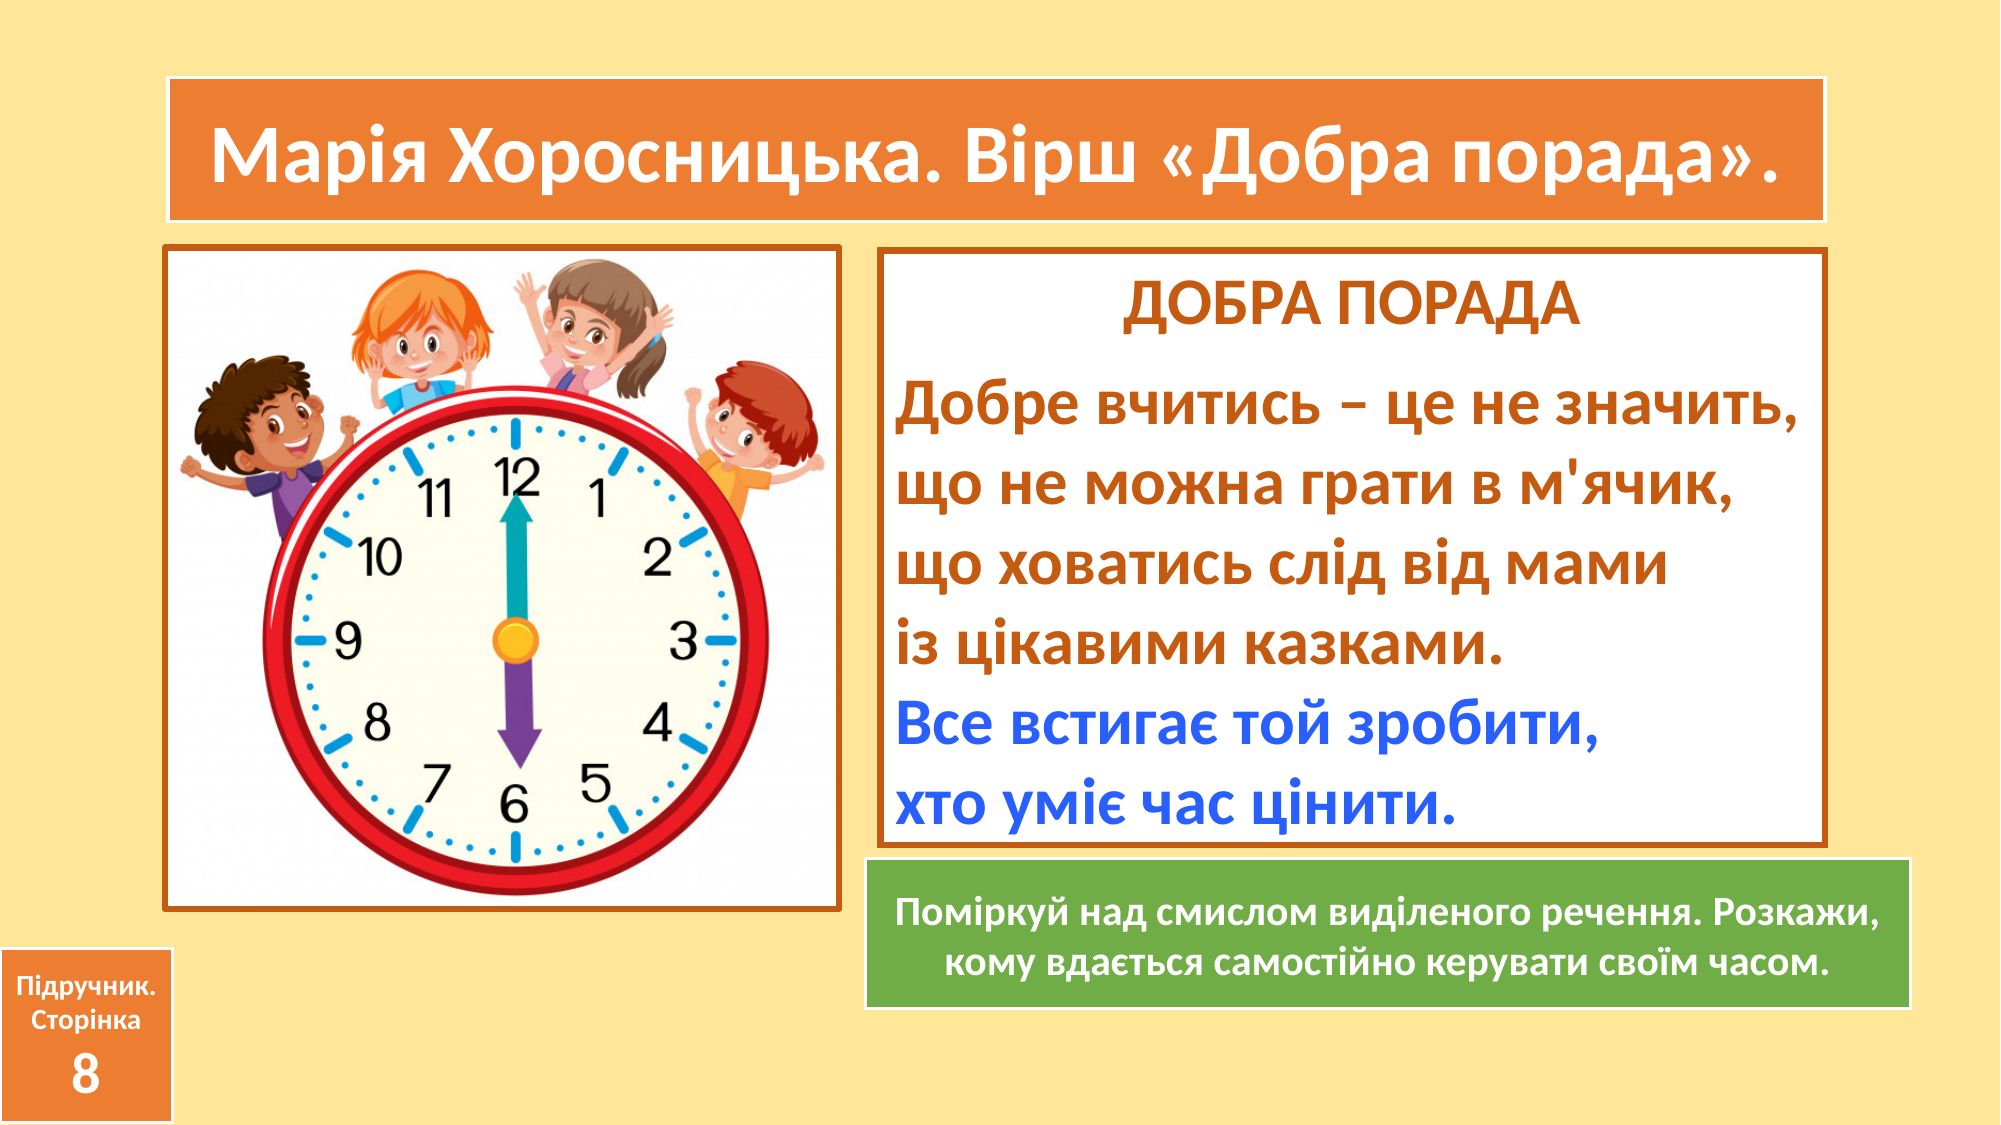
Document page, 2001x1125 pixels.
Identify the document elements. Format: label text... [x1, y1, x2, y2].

text_box Марія Хоросницька. Вірш «Добра порада». [166, 76, 1827, 223]
text_box ДОБРА ПОРАДА Добре вчитись – це не значить, що не можна грати в м'ячик, що ховатись слід від мами із цікавими казками. Все встигає той зробити, хто уміє час цінити. [879, 250, 1826, 846]
picture [167, 250, 837, 906]
text_box Поміркуй над смислом виділеного речення. Розкажи, кому вдається самостійно керувати своїм часом. [864, 857, 1912, 1010]
text_box Підручник. Сторінка 8 [0, 947, 174, 1124]
